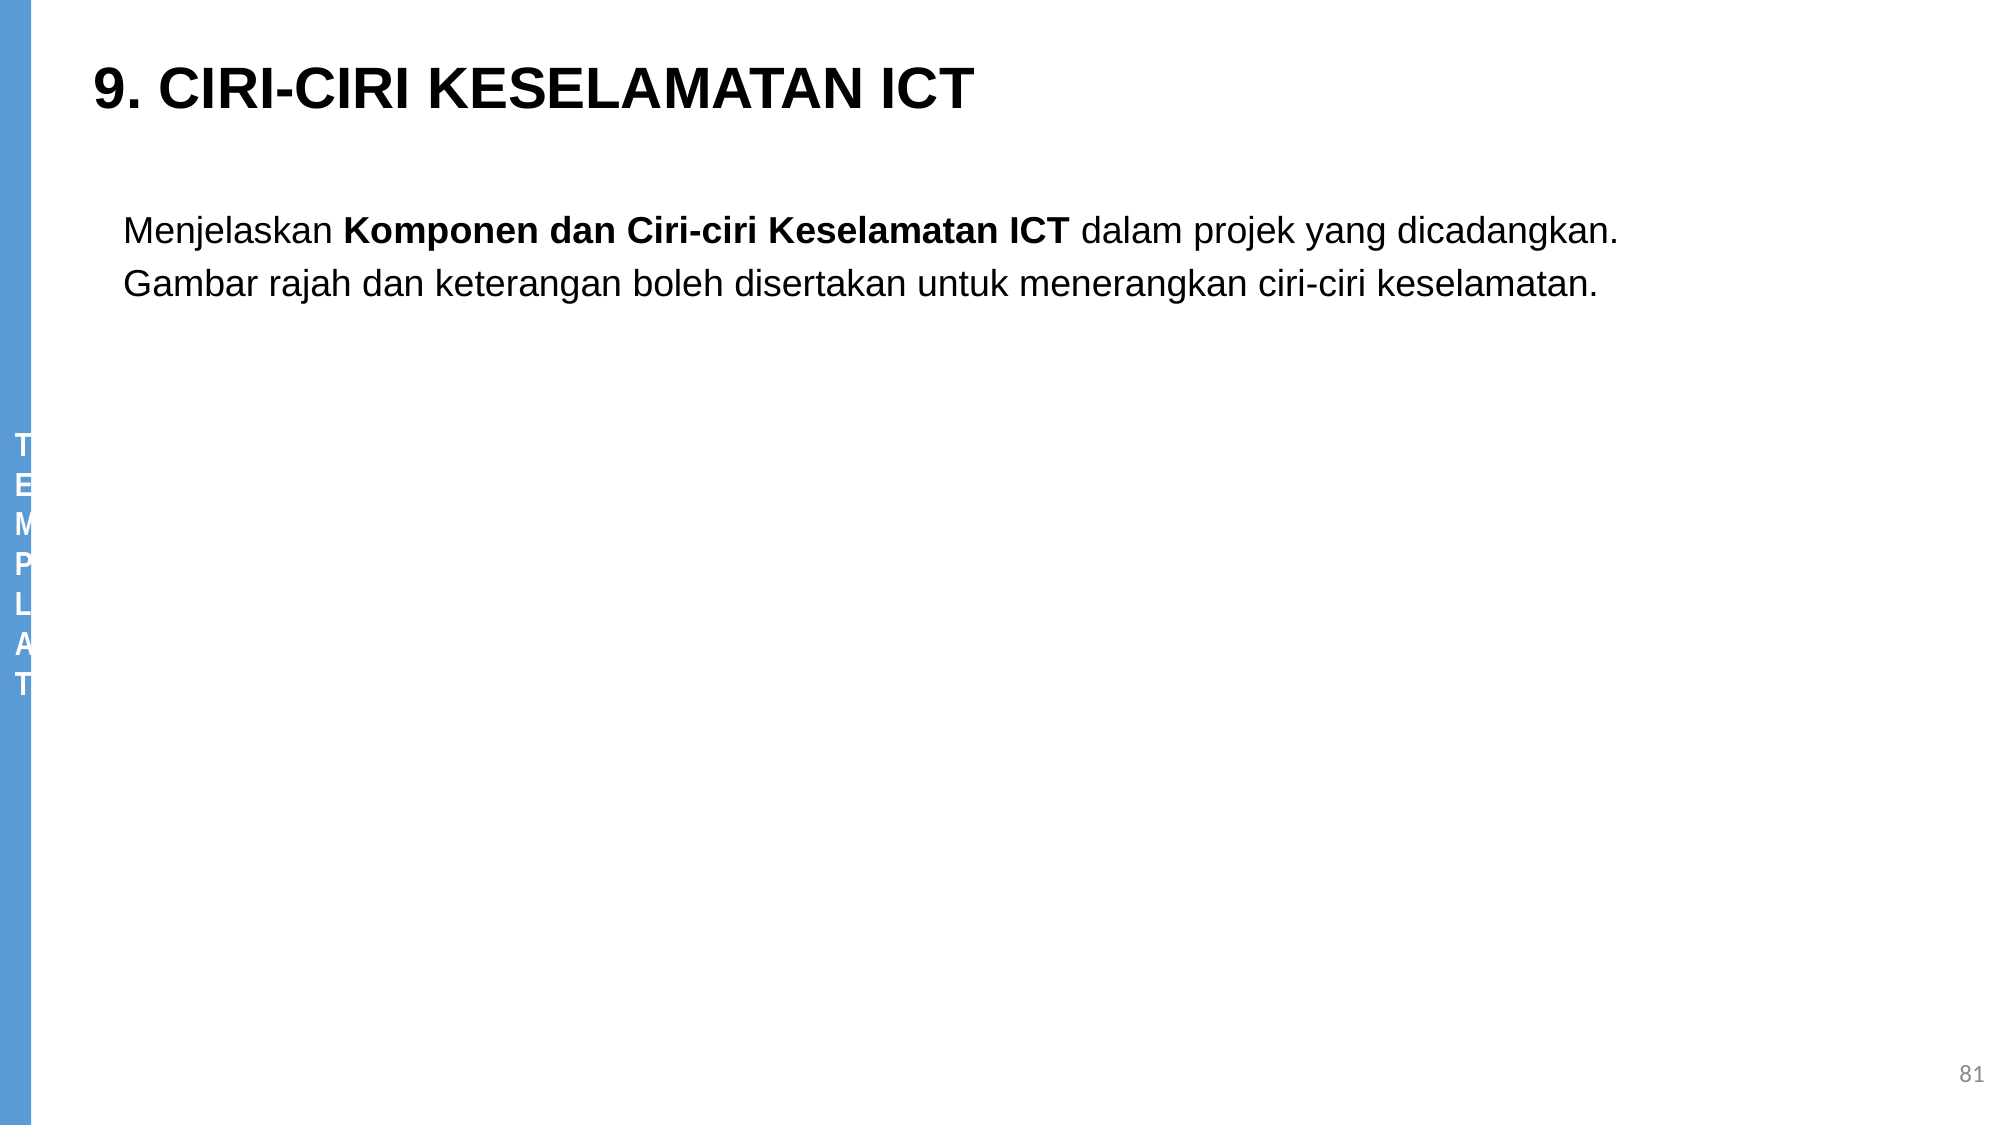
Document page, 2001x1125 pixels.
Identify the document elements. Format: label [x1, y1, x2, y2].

text_box [85, 46, 1820, 164]
text_box [1549, 1042, 2000, 1103]
text_box [108, 198, 1895, 423]
